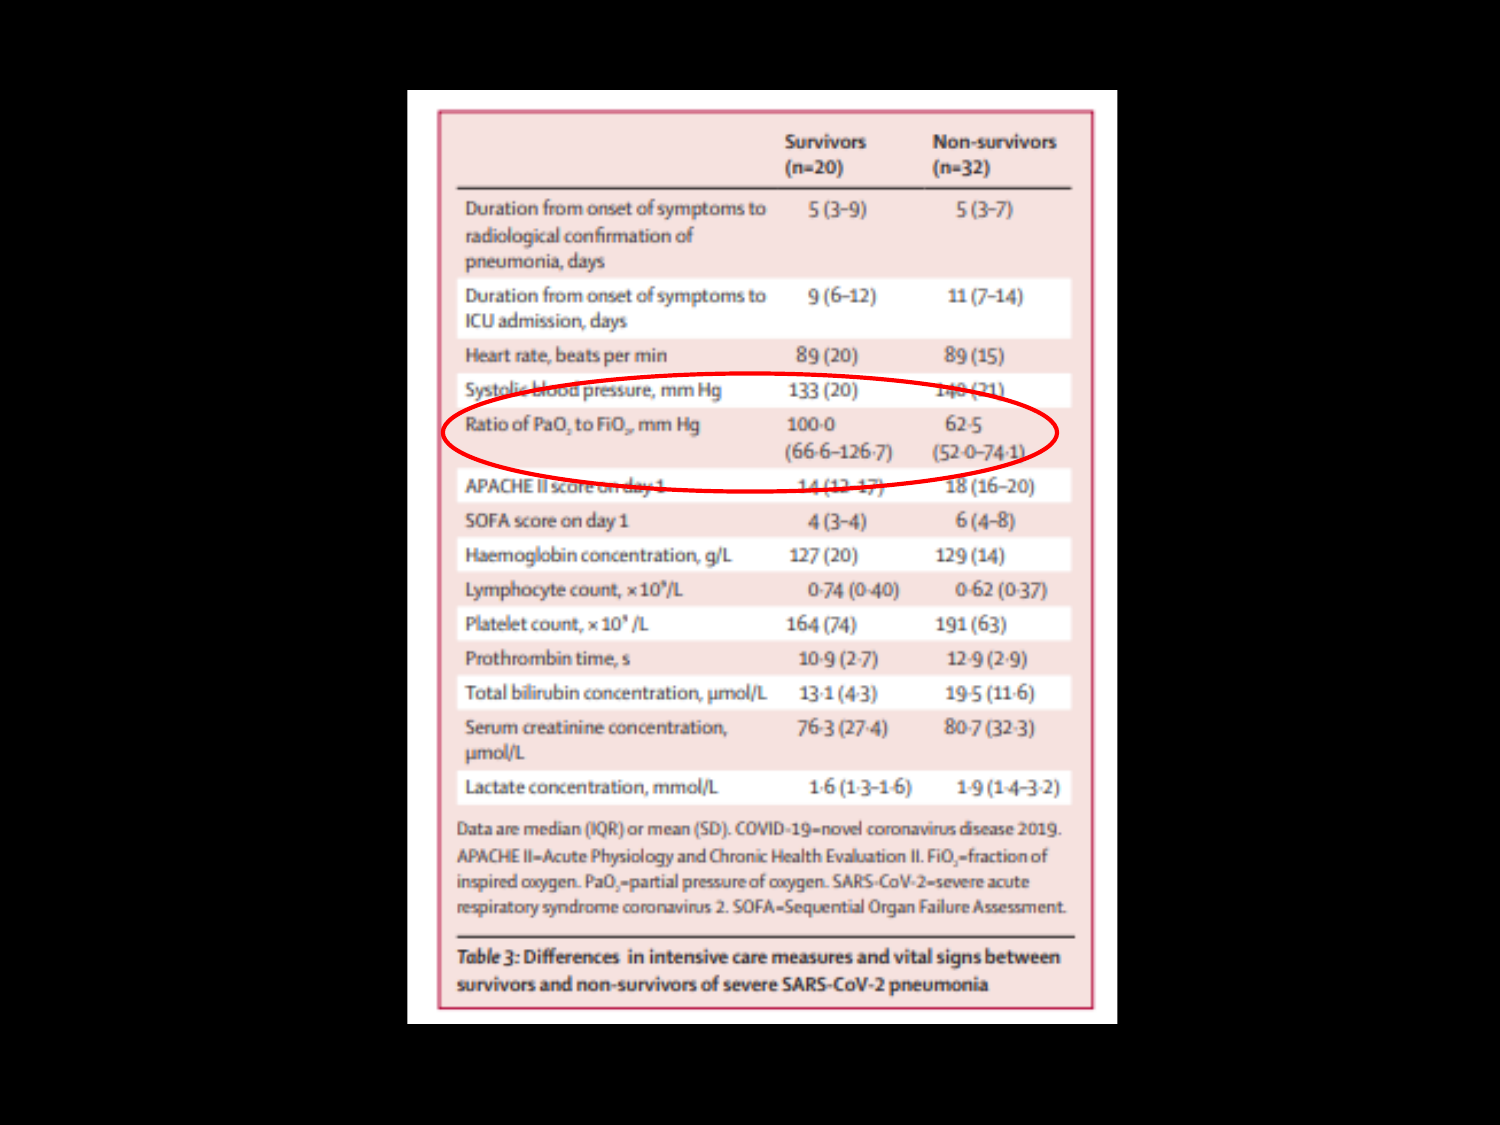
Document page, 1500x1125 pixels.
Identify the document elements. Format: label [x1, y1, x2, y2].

picture [407, 89, 1118, 1024]
